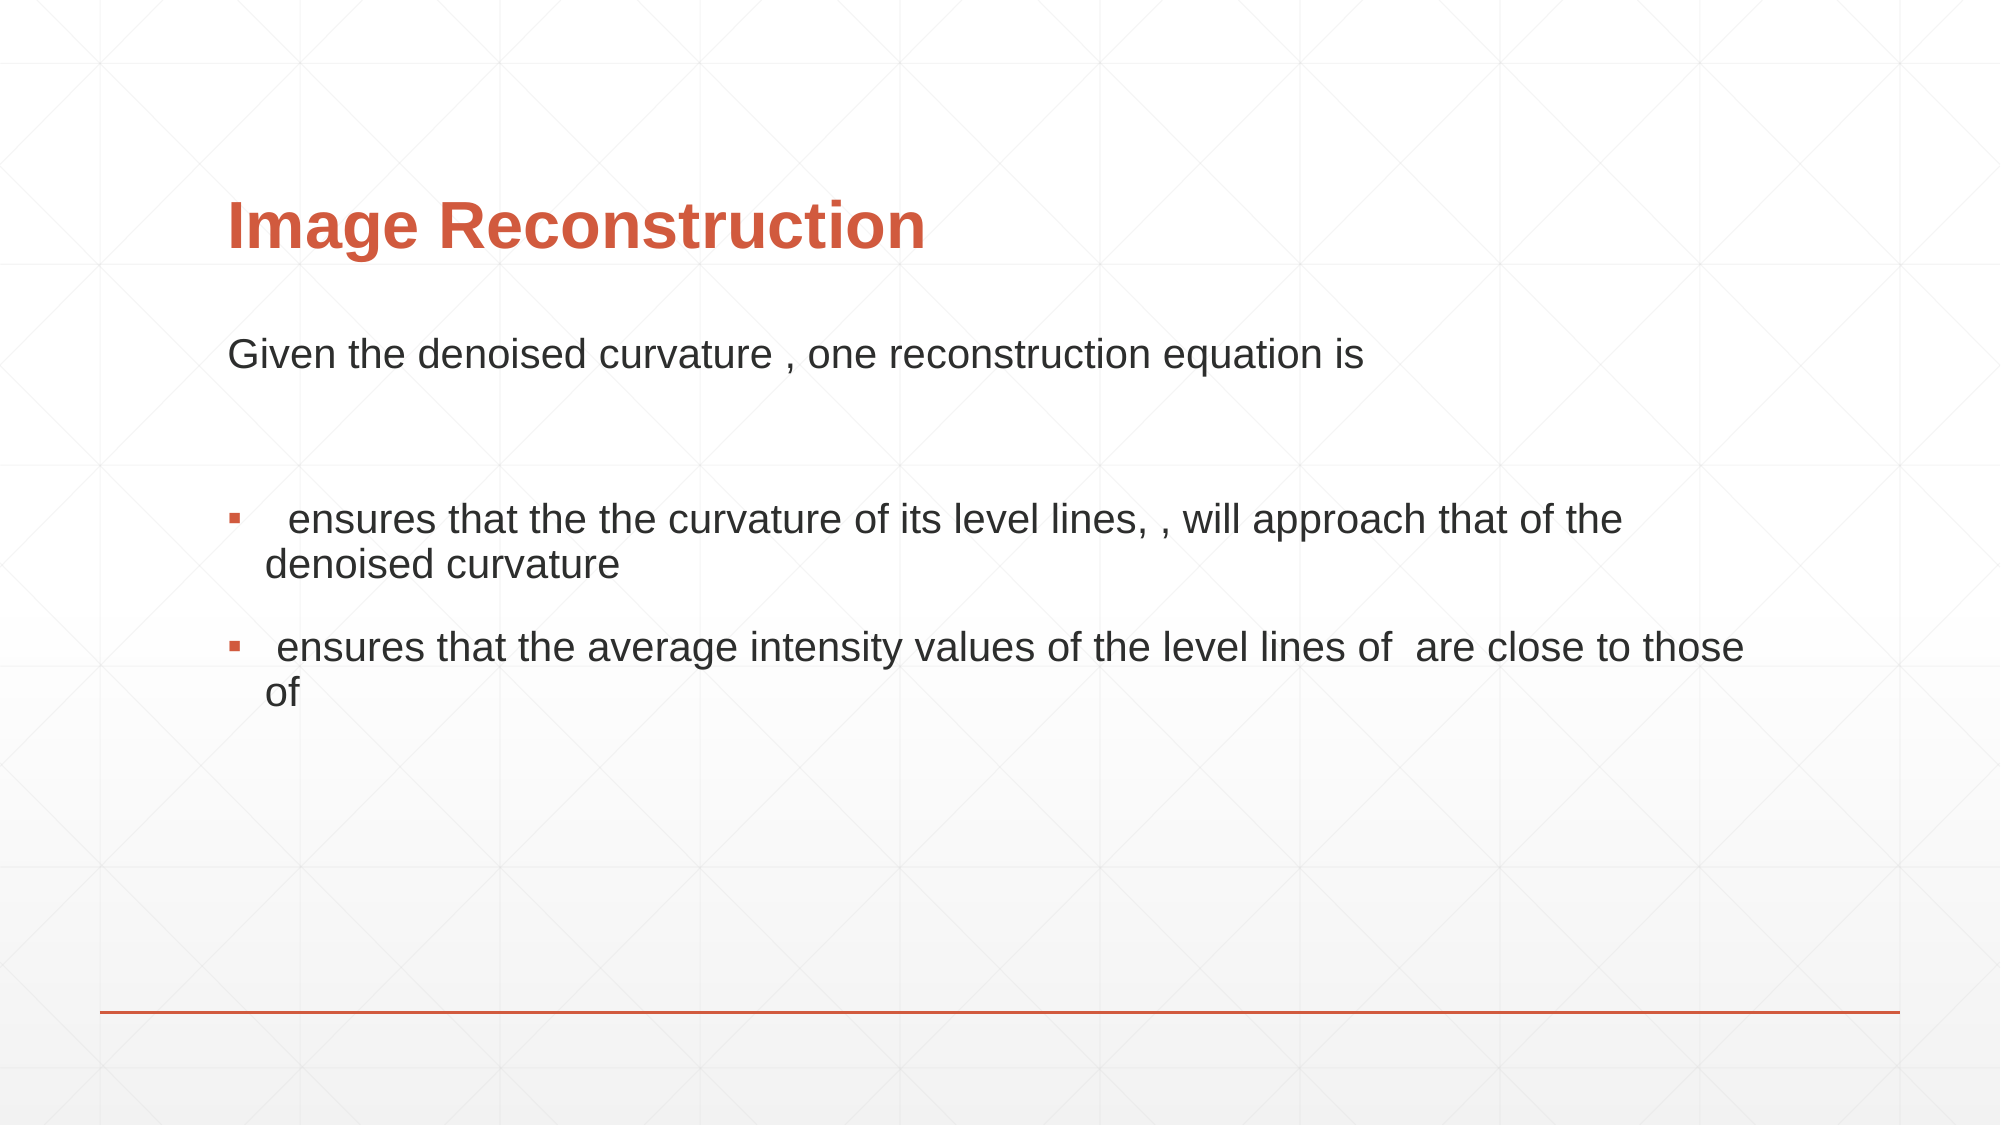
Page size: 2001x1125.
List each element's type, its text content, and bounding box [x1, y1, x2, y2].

title Image Reconstruction [212, 82, 1788, 271]
